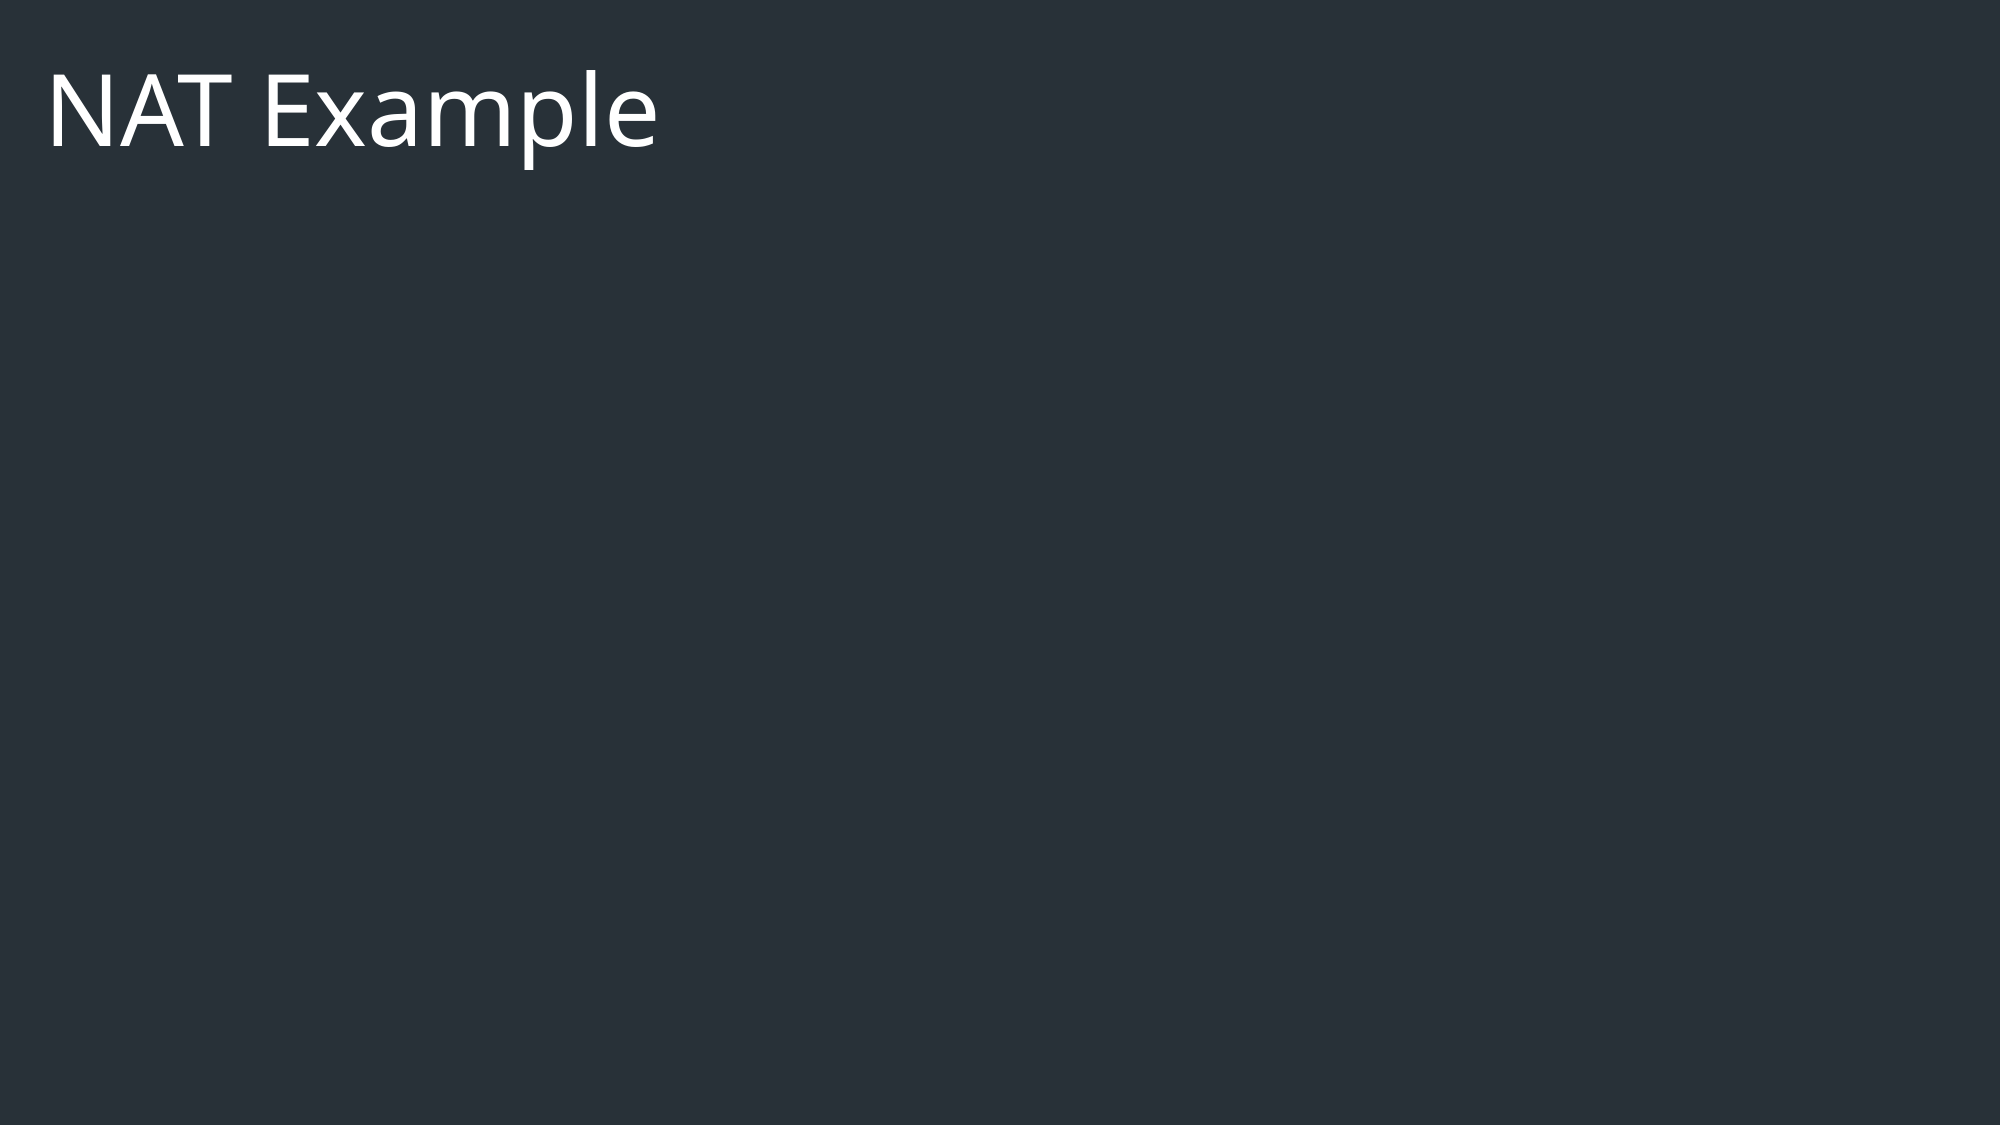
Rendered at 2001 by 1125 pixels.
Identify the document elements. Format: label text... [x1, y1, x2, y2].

title NAT Example [29, 12, 1971, 200]
